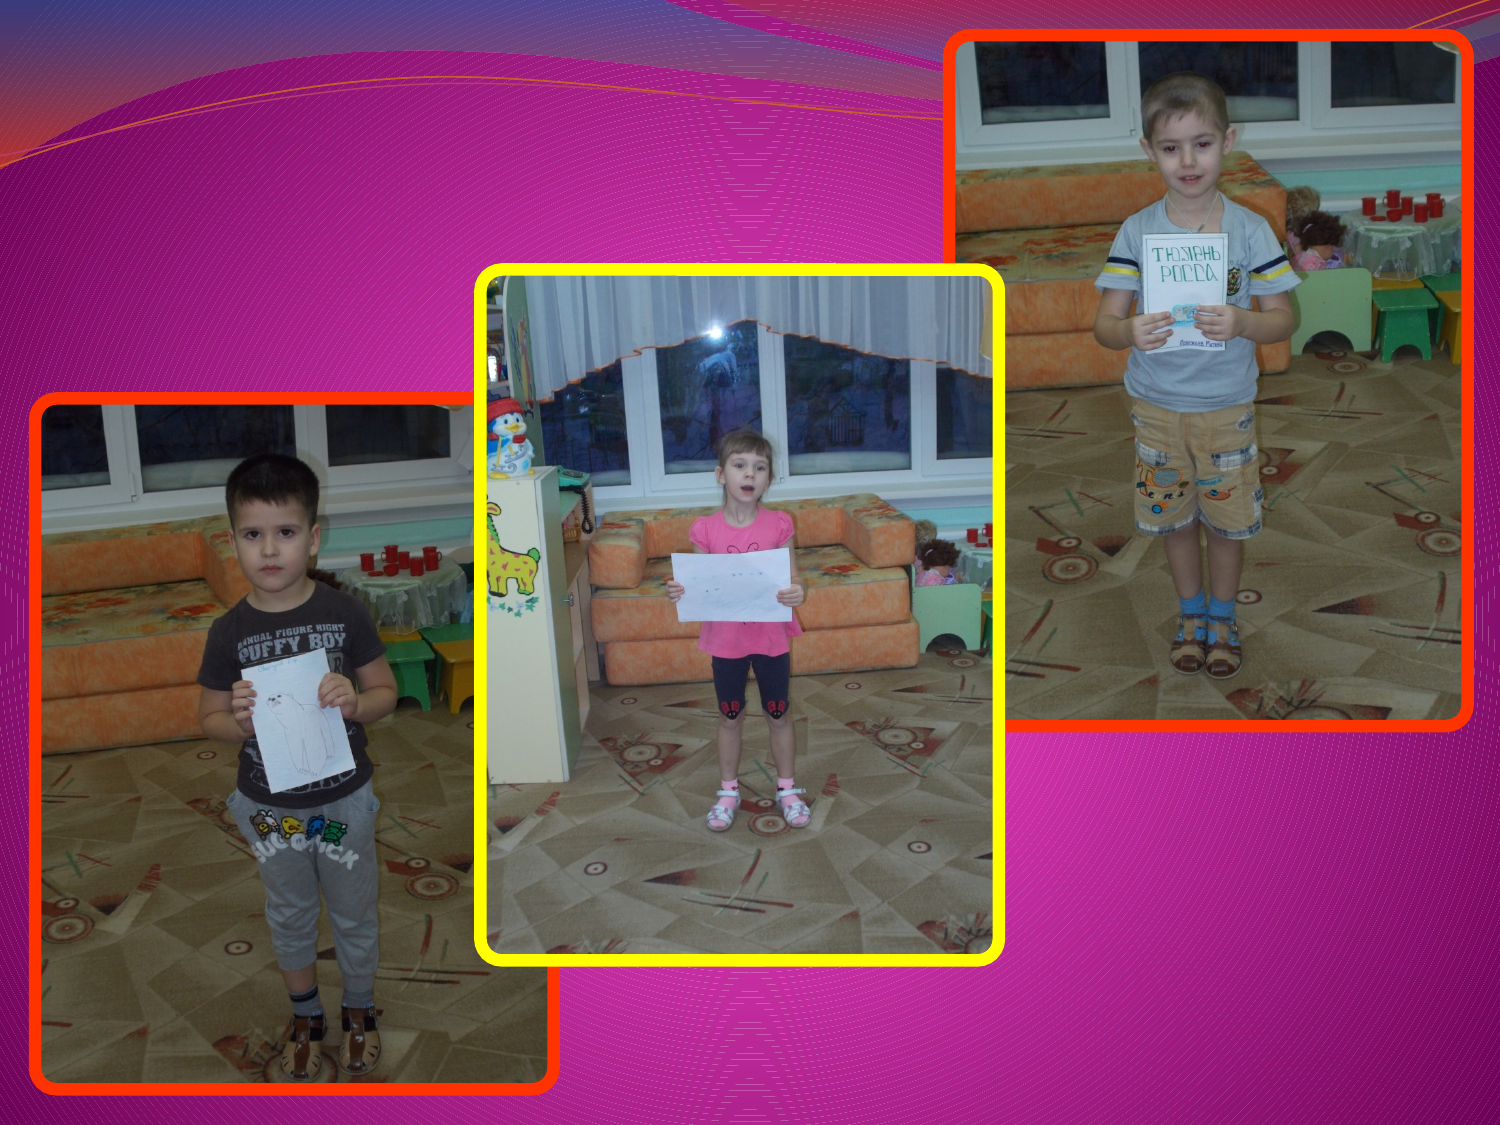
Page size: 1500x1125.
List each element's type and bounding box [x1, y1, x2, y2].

picture [480, 34, 1468, 961]
picture [34, 398, 554, 1090]
